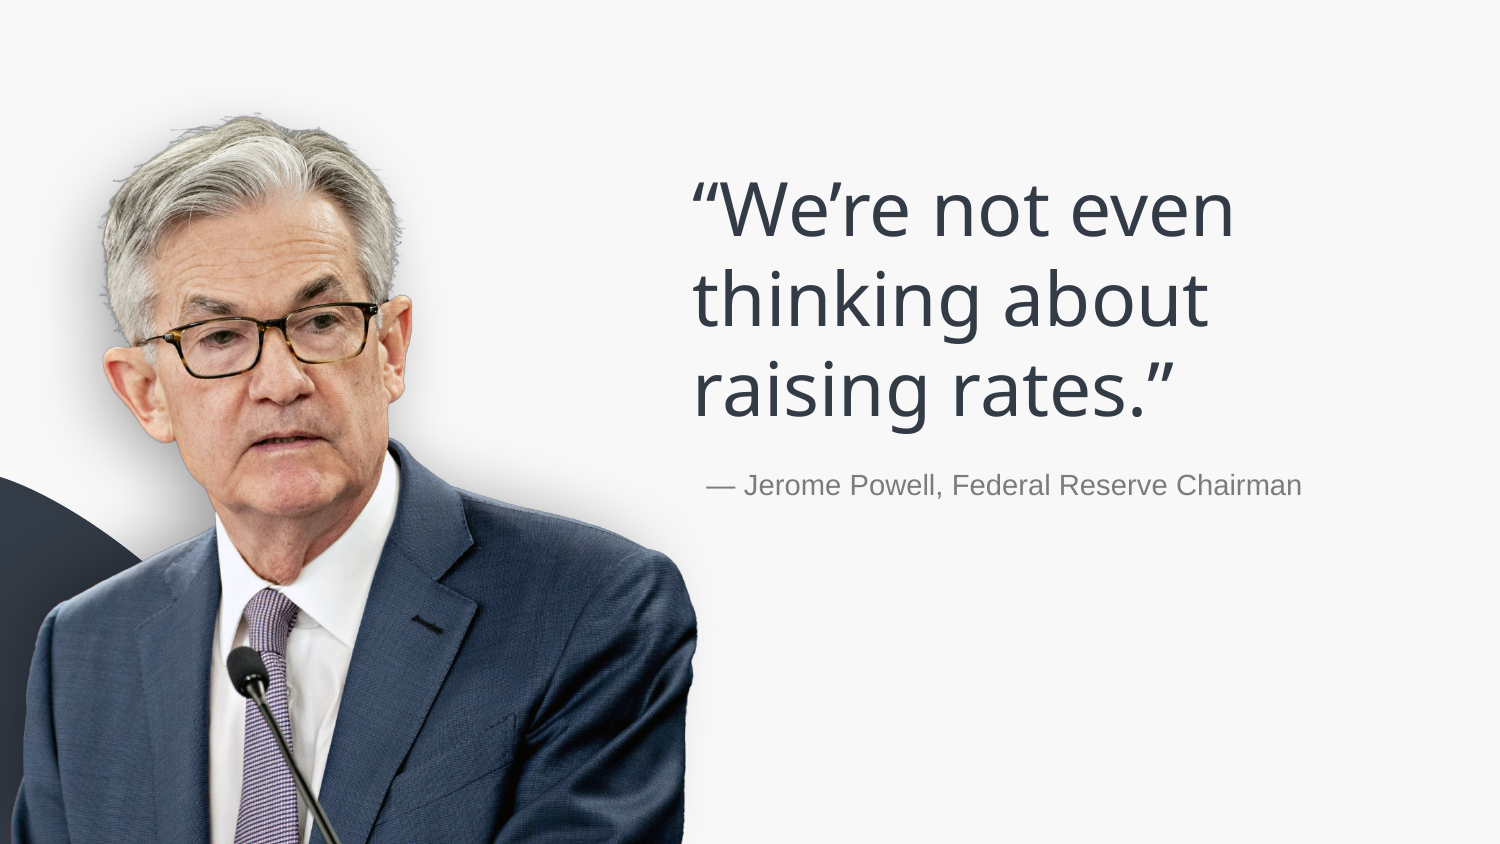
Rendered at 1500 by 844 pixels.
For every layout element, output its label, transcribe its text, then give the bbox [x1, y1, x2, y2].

title “We’re not even thinking about raising rates.” [724, 146, 1412, 460]
text_box — Jerome Powell, Federal Reserve Chairman [723, 459, 1319, 509]
picture [0, 51, 719, 844]
